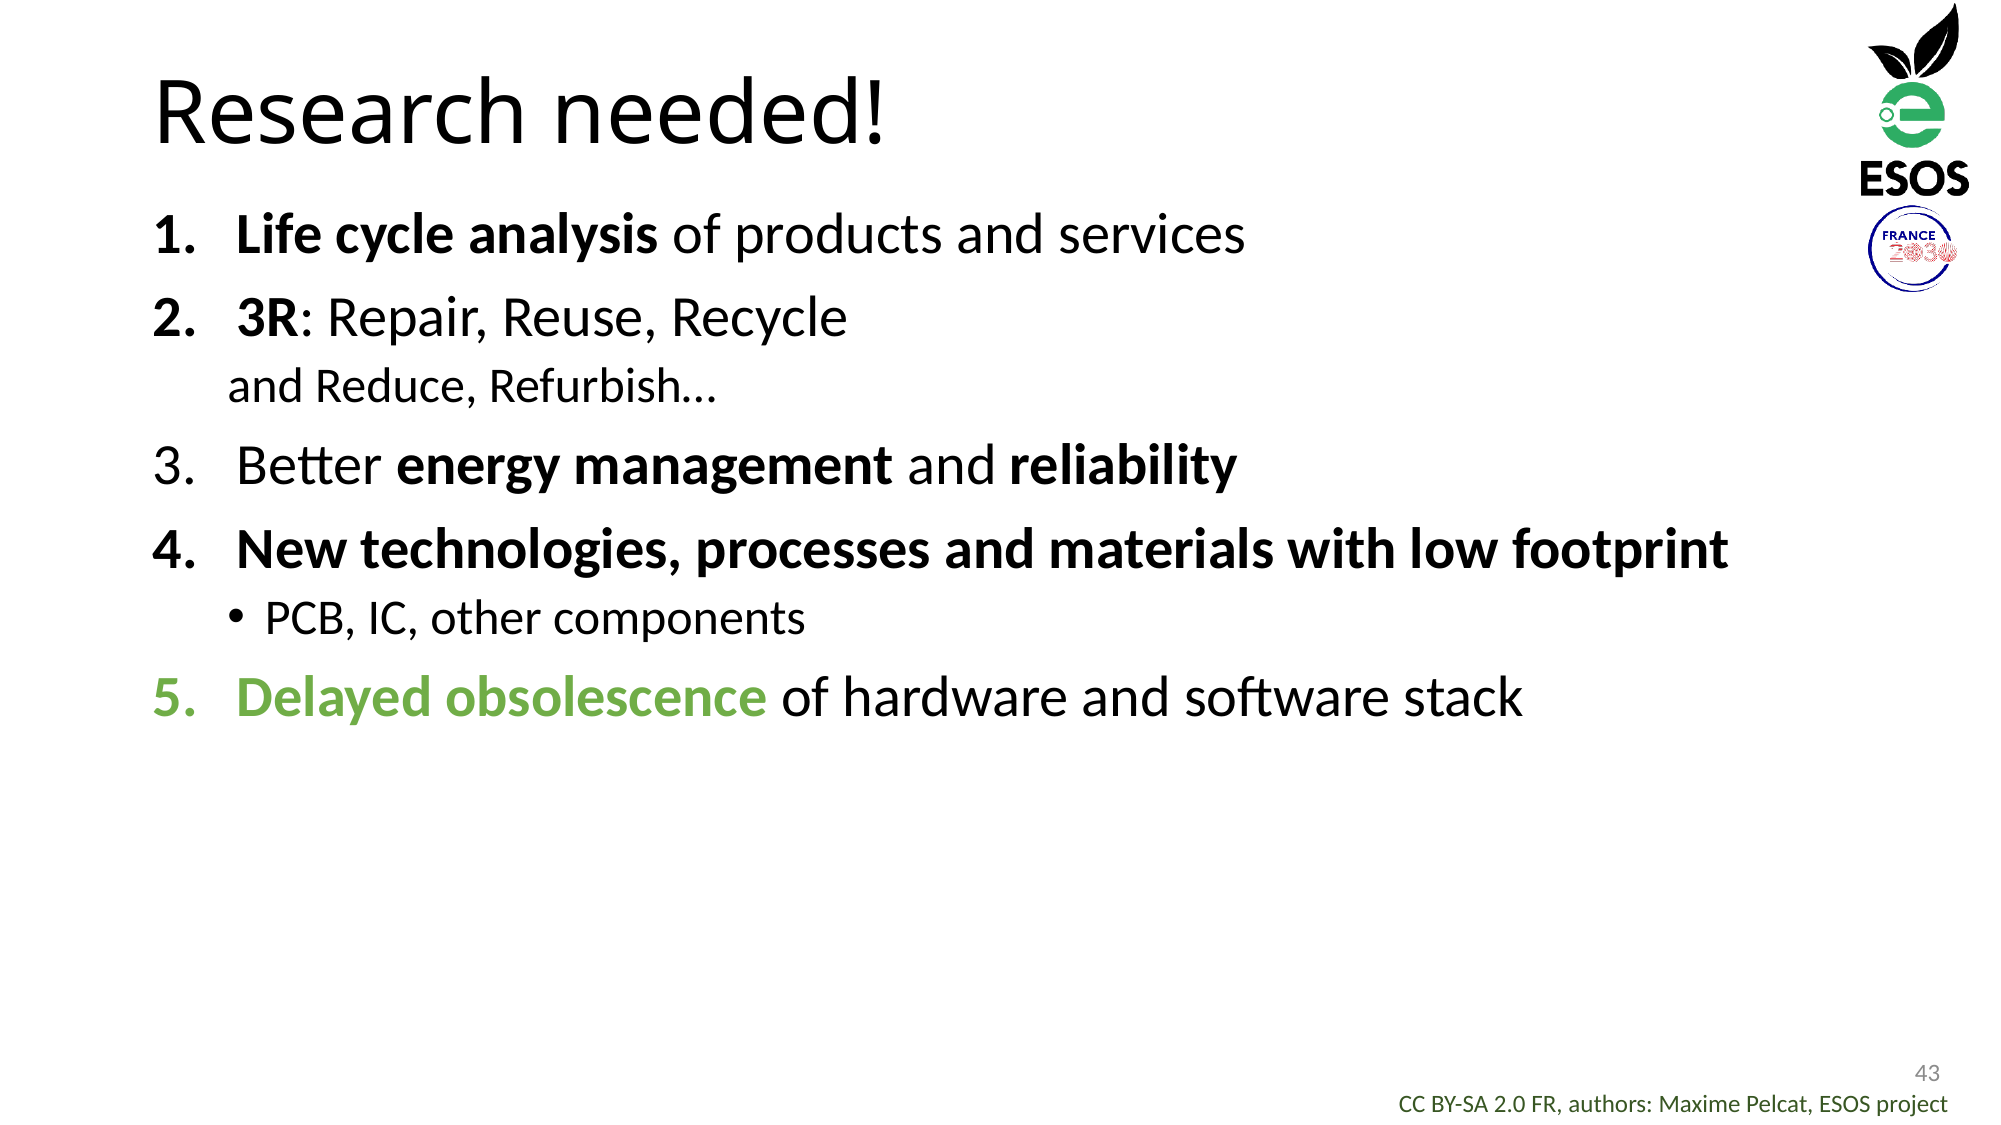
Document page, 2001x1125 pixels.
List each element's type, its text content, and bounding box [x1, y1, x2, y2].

list Life cycle analysis of products and services 3R: Repair, Reuse, Recycle and Reduce, Refurbish… Better energy management and reliability New technologies, processes and materials with low footprint PCB, IC, other components Delayed obsolescence of hardware and software stack [137, 195, 1863, 940]
picture [1854, 3, 1970, 204]
picture [1868, 205, 1957, 292]
slide_number 43 [1835, 1041, 1956, 1102]
title Research needed! [137, 59, 1863, 170]
